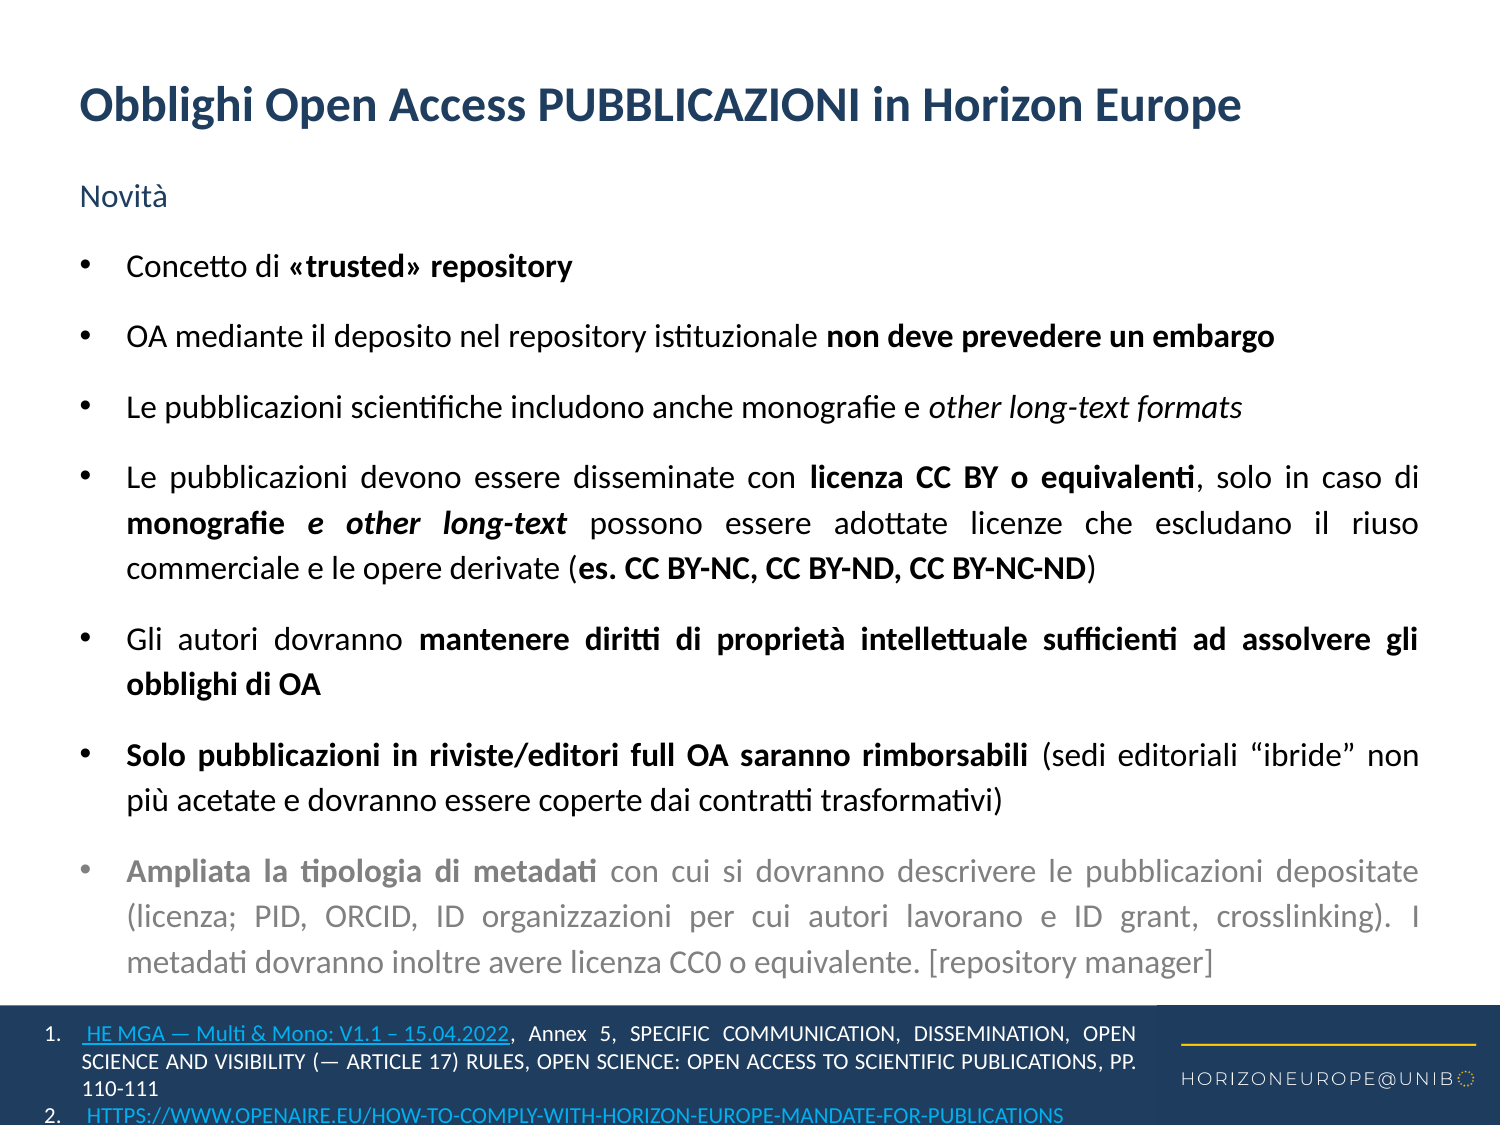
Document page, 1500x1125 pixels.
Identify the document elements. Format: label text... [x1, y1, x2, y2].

picture [1157, 1005, 1500, 1125]
list Obblighi Open Access PUBBLICAZIONI in Horizon Europe [64, 78, 1447, 185]
text_box HE MGA — Multi & Mono: V1.1 – 15.04.2022, Annex 5, Specific Communication, Dissemination, Open Science and Visibility (— ARTICLE 17) Rules, Open science: open access to scientific publications, pp. 110-111 https://www.openaire.eu/how-to-comply-with-horizon-europe-mandate-for-publications [29, 1011, 1152, 1125]
list Novità Concetto di «trusted» repository OA mediante il deposito nel repository istituzionale non deve prevedere un embargo Le pubblicazioni scientifiche includono anche monografie e other long-text formats Le pubblicazioni devono essere disseminate con licenza CC BY o equivalenti, solo in caso di monografie e other long-text possono essere adottate licenze che escludano il riuso commerciale e le opere derivate (es. CC BY-NC, CC BY-ND, CC BY-NC-ND) Gli autori dovranno mantenere diritti di proprietà intellettuale sufficienti ad assolvere gli obblighi di OA Solo pubblicazioni in riviste/editori full OA saranno rimborsabili (sedi editoriali “ibride” non più acetate e dovranno essere coperte dai contratti trasformativi) Ampliata la tipologia di metadati con cui si dovranno descrivere le pubblicazioni depositate (licenza; PID, ORCID, ID organizzazioni per cui autori lavorano e ID grant, crosslinking). I metadati dovranno inoltre avere licenza CC0 o equivalente. [repository manager] [64, 185, 1436, 1009]
